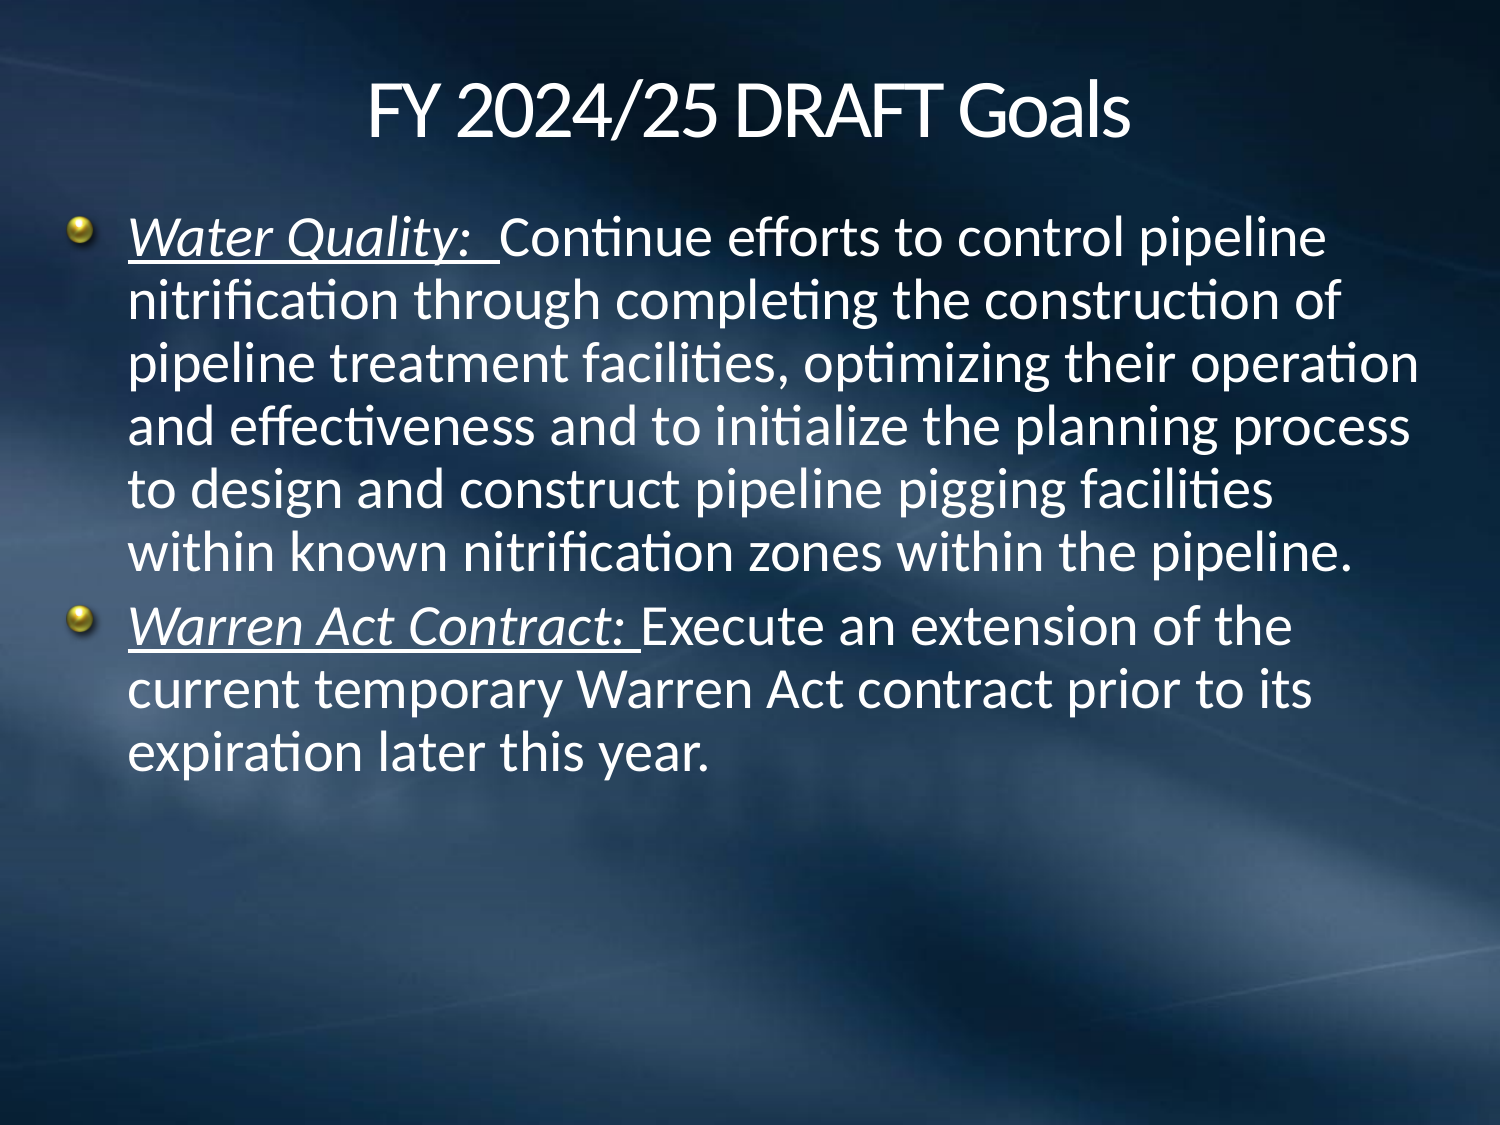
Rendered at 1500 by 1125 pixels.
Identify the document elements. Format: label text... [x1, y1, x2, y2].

picture [0, 0, 1500, 1125]
list Water Quality: Continue efforts to control pipeline nitrification through completing the construction of pipeline treatment facilities, optimizing their operation and effectiveness and to initialize the planning process to design and construct pipeline pigging facilities within known nitrification zones within the pipeline. Warren Act Contract: Execute an extension of the current temporary Warren Act contract prior to its expiration later this year. [62, 205, 1430, 949]
title FY 2024/25 DRAFT Goals [62, 65, 1438, 157]
